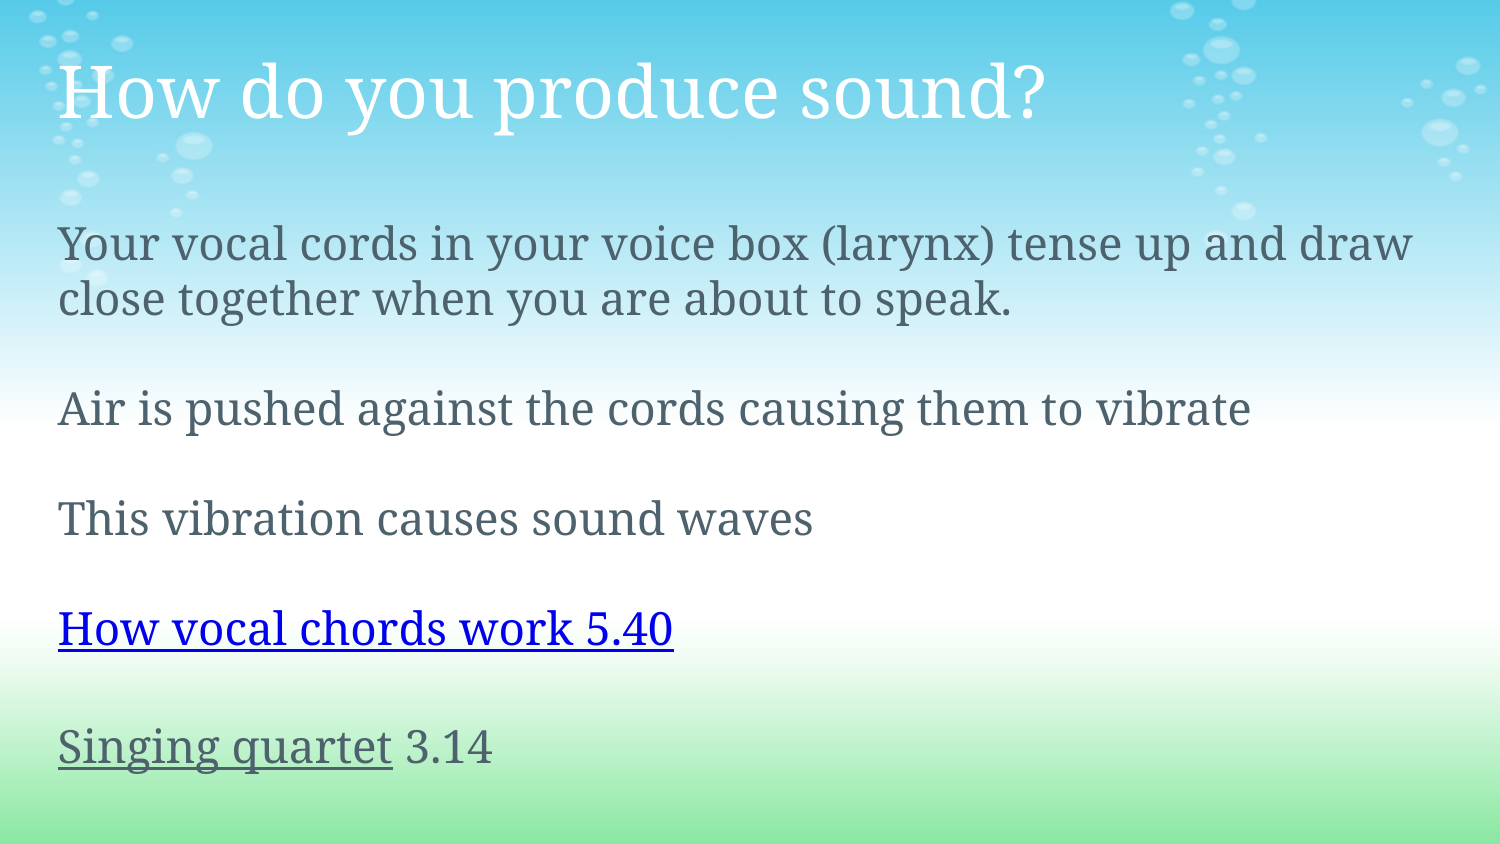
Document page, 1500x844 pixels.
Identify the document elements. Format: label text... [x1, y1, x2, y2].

title How do you produce sound? [45, 33, 1455, 135]
picture [0, 0, 1500, 844]
list Your vocal cords in your voice box (larynx) tense up and draw close together when you are about to speak. Air is pushed against the cords causing them to vibrate This vibration causes sound waves How vocal chords work 5.40 Singing quartet 3.14 [45, 202, 1455, 810]
